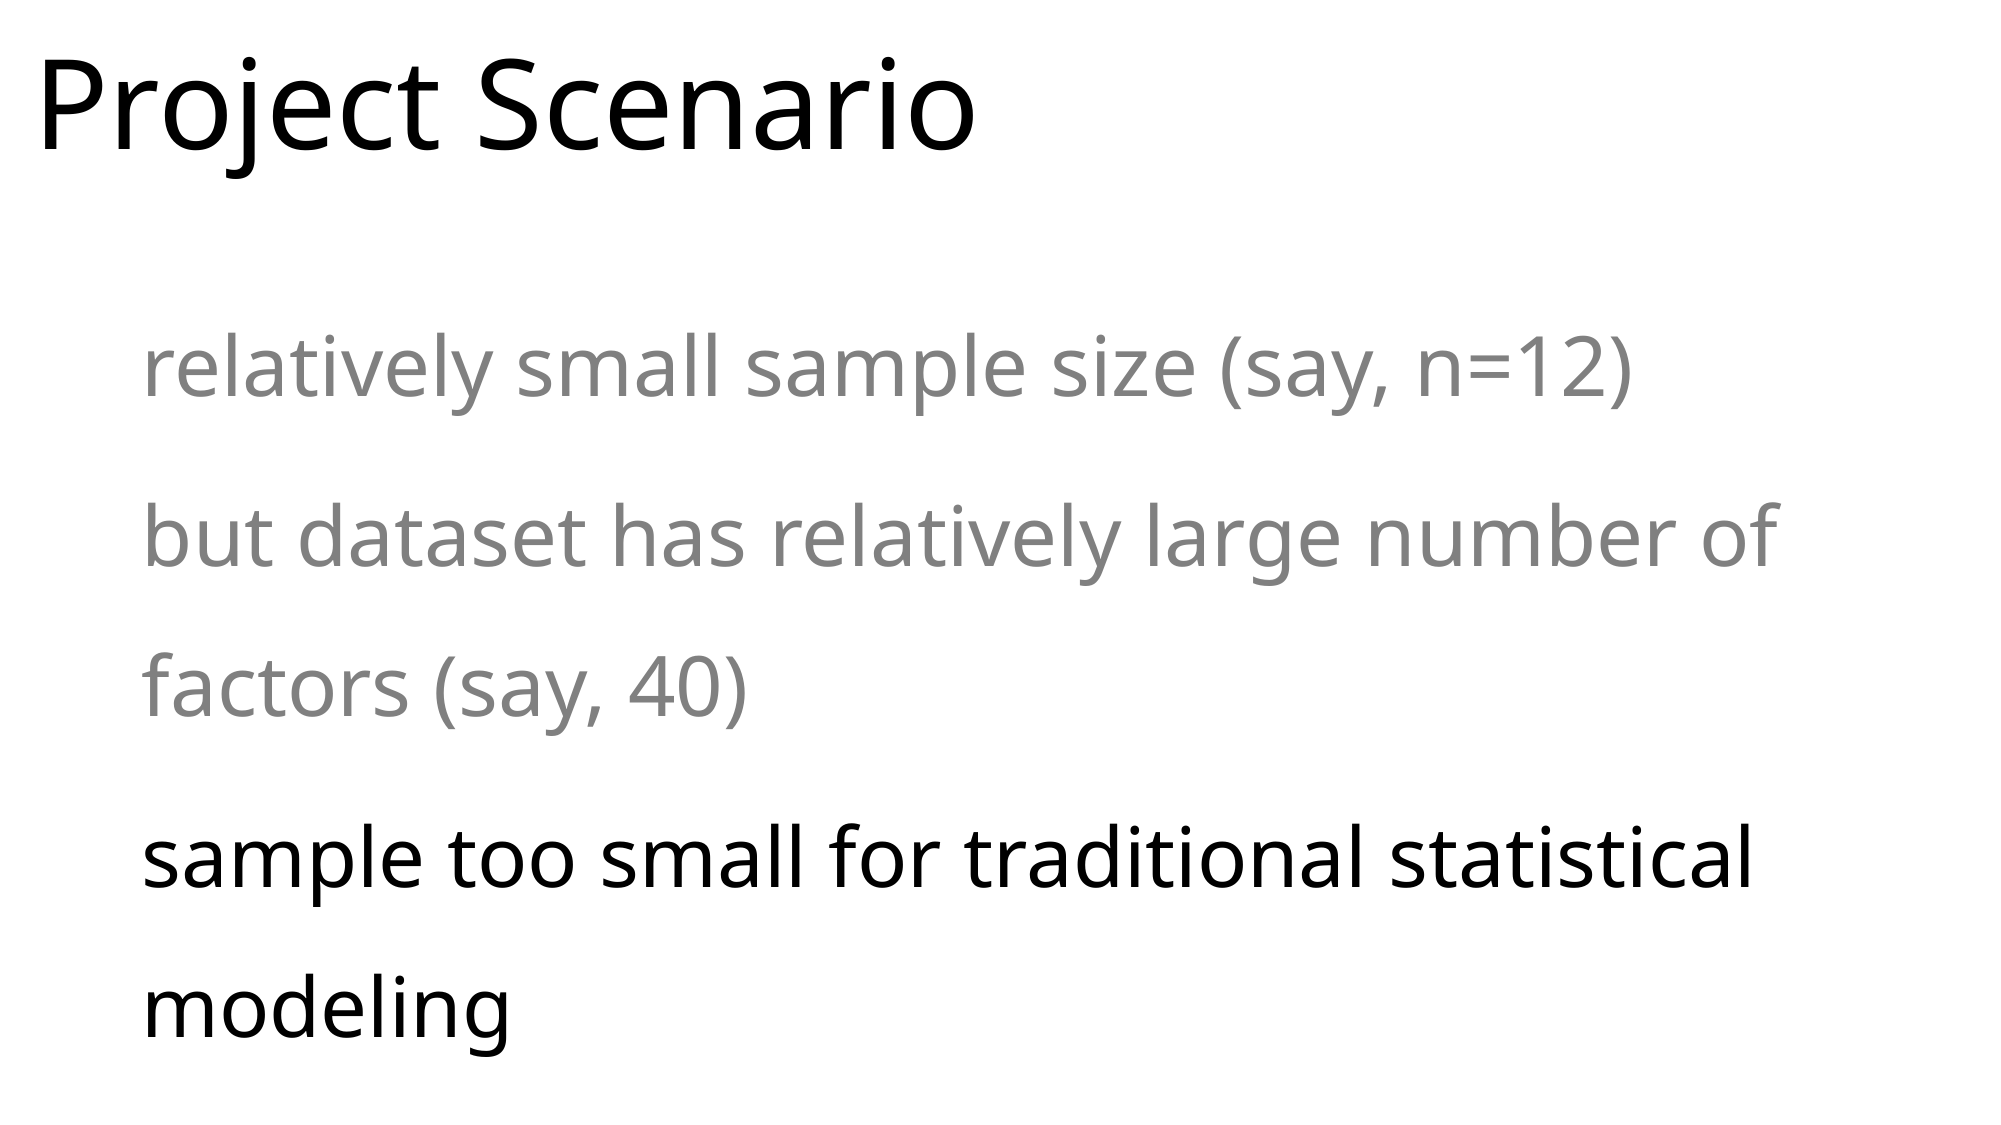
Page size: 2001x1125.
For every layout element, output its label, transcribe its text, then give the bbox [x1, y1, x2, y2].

list relatively small sample size (say, n=12) but dataset has relatively large number of factors (say, 40) sample too small for traditional statistical modeling data matrix too large for traditional qualitative analysis [89, 255, 1969, 1000]
title Project Scenario [18, 0, 2000, 218]
